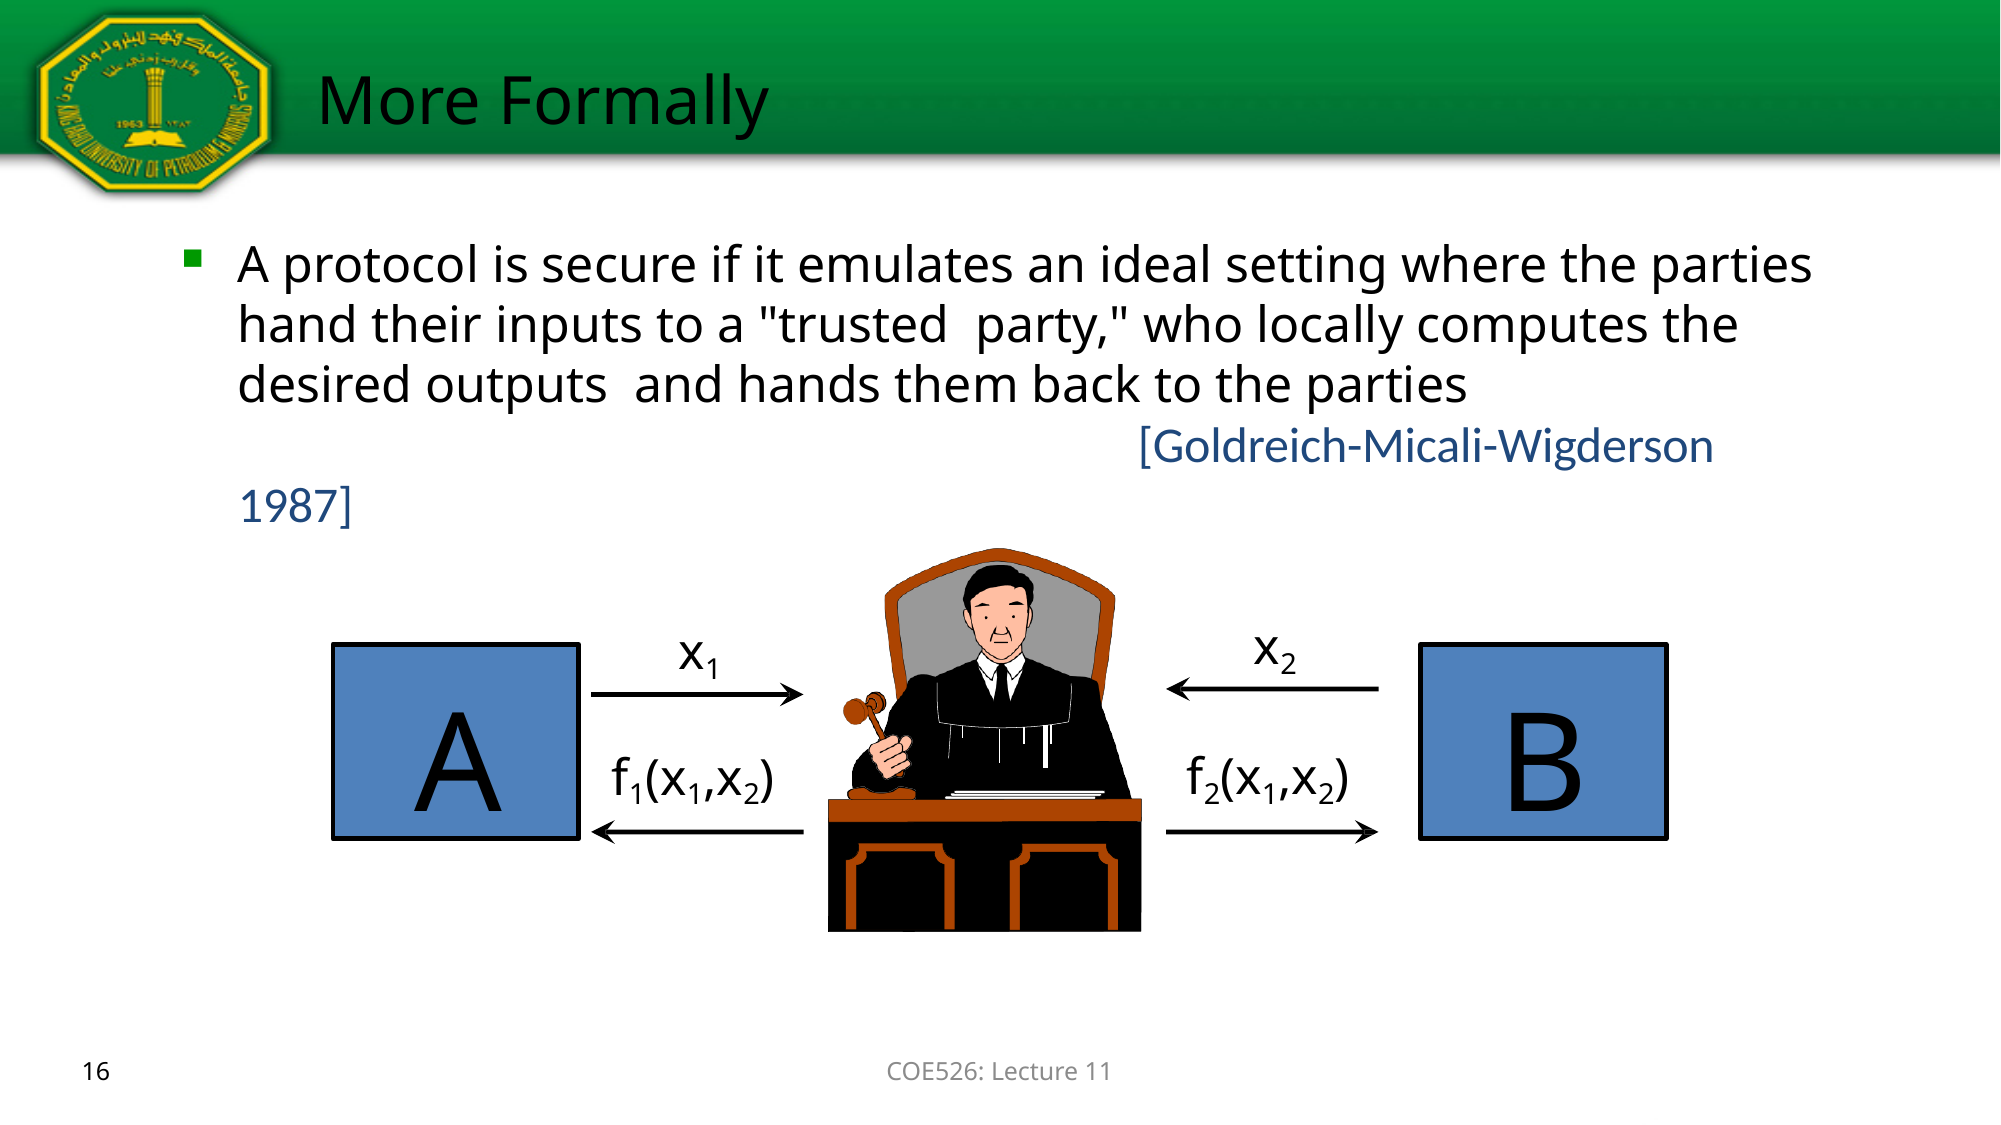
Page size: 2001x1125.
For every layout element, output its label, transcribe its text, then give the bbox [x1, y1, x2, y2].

text_box x2 f2(x1,x2) [1174, 612, 1362, 811]
footer COE526: Lecture 11 [662, 1042, 1338, 1103]
text_box [787, 686, 804, 703]
text_box x1 f1(x1,x2) [600, 617, 787, 811]
text_box [1166, 820, 1379, 844]
text_box [1166, 685, 1174, 693]
text_box [1362, 686, 1379, 692]
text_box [827, 547, 1142, 933]
text_box A [332, 644, 579, 839]
list A protocol is secure if it emulates an ideal setting where the parties hand their inputs to a "trusted party," who locally computes the desired outputs and hands them back to the parties [Goldreich-Micali-Wigderson 1987] [166, 224, 1842, 1007]
slide_number 16 [66, 1042, 517, 1103]
text_box [591, 692, 600, 697]
text_box [591, 820, 804, 844]
picture [0, 0, 2001, 1125]
title More Formally [316, 0, 1915, 138]
text_box B [1420, 644, 1667, 839]
